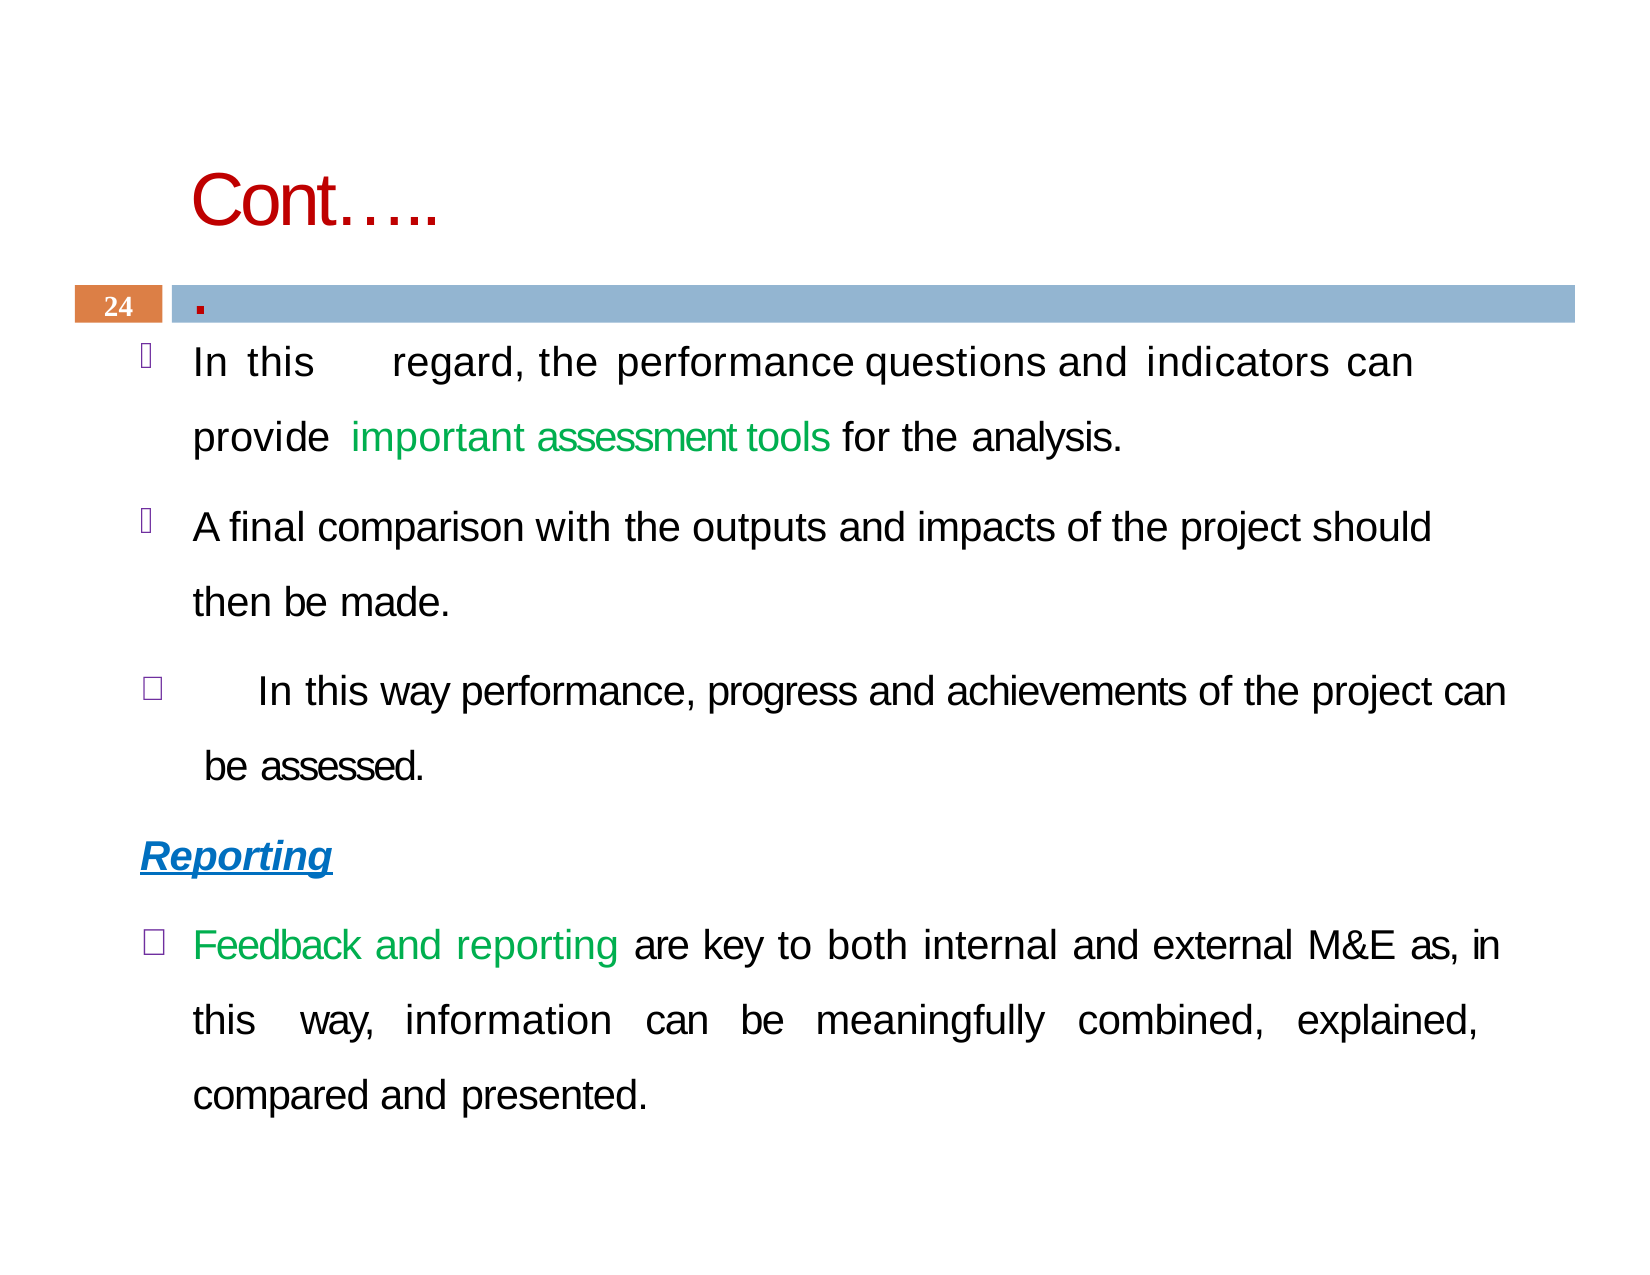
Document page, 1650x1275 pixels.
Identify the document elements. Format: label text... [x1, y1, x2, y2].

text_box In this regard, the performance questions and indicators can provide important assessment tools for the analysis. A final comparison with the outputs and impacts of the project should then be made. In this way performance, progress and achievements of the project can be assessed. Reporting Feedback and reporting are key to both internal and external M&E as, in this way, information can be meaningfully combined, explained, compared and presented. [137, 307, 1512, 1118]
title Cont…... [188, 147, 459, 363]
text_box 24 [101, 285, 136, 323]
